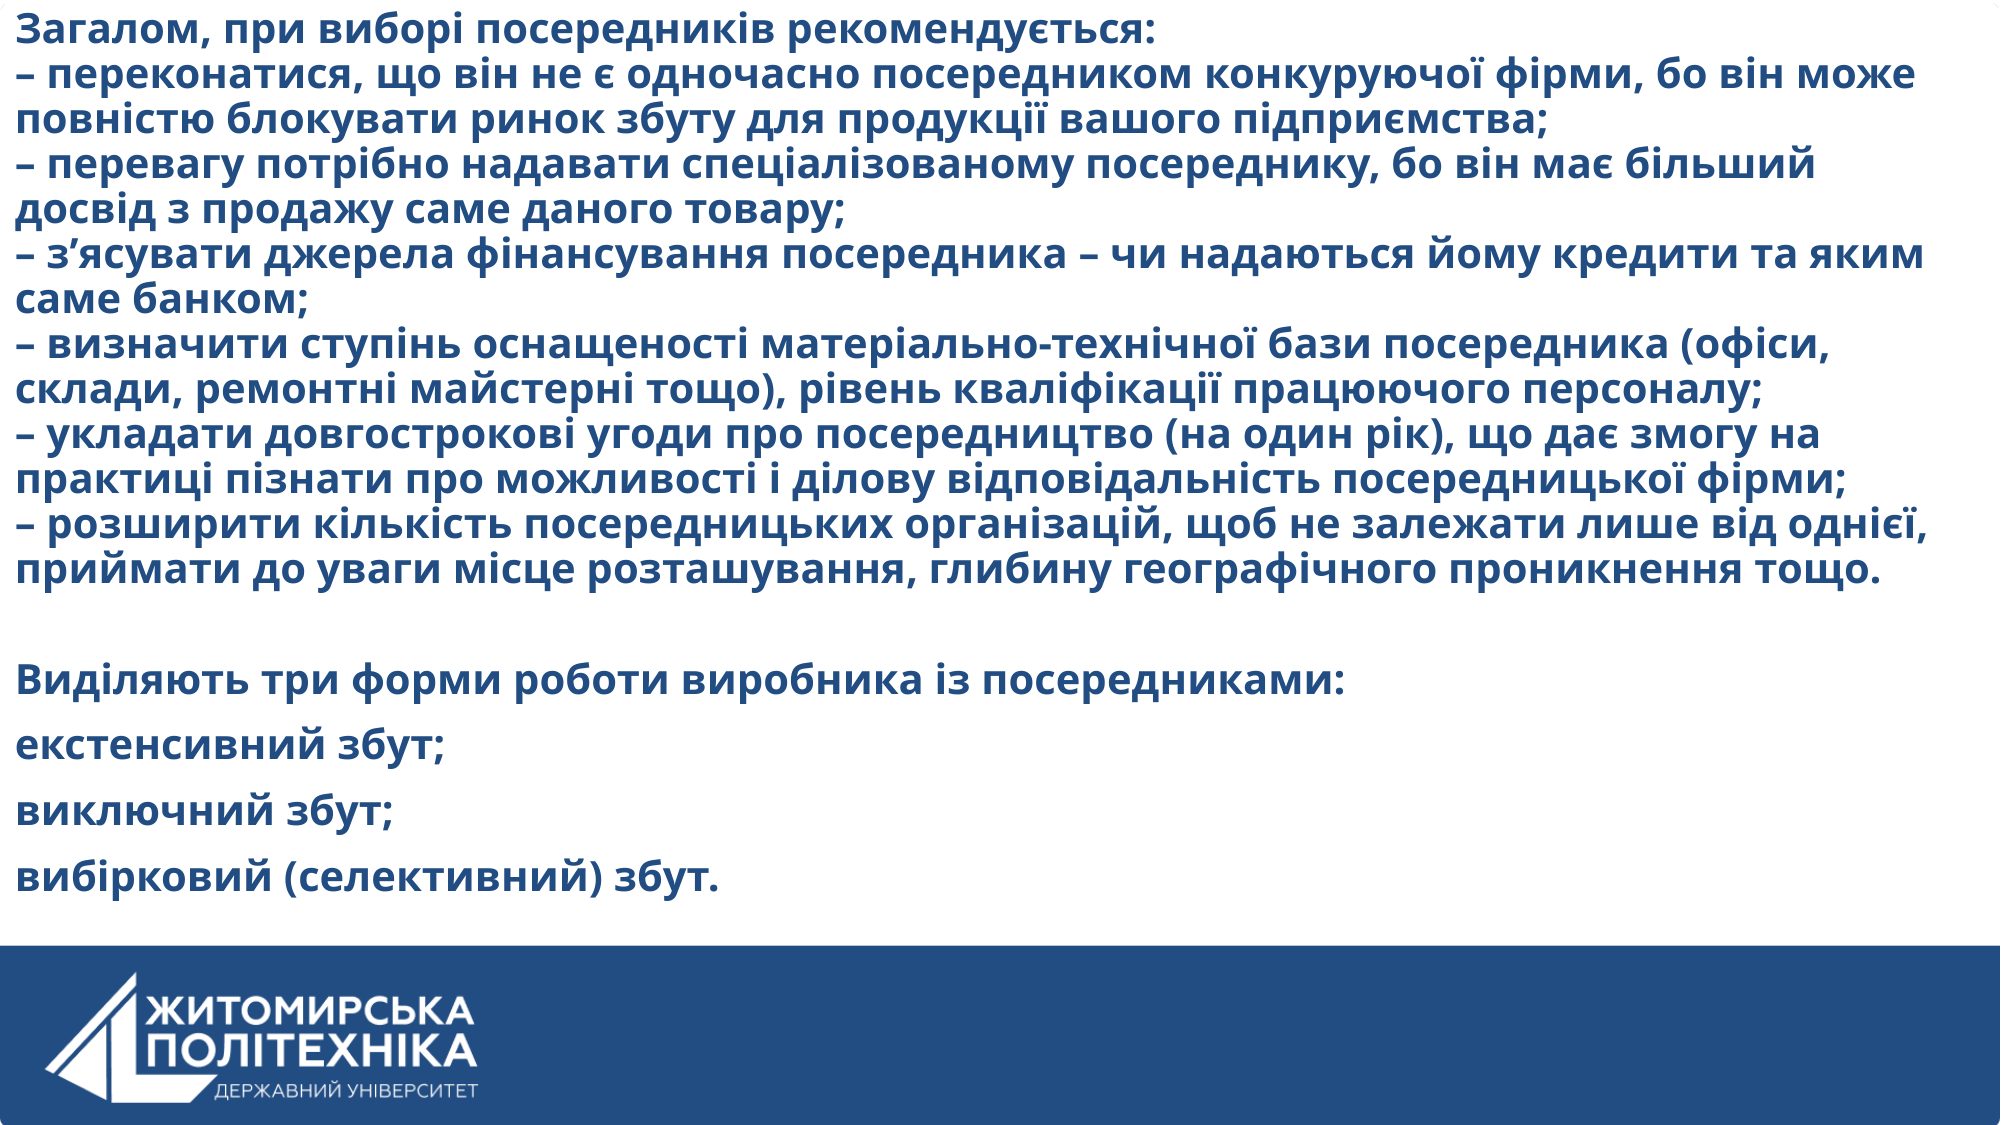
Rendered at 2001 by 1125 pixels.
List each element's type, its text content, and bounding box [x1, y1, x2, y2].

picture [0, 3, 2000, 1125]
list Загалом, при виборі посередників рекомендується: – переконатися, що він не є одночасно посередником конкуруючої фірми, бо він може повністю блокувати ринок збуту для продукції вашого підприємства; – перевагу потрібно надавати спеціалізованому посереднику, бо він має більший досвід з продажу саме даного товару; – з’ясувати джерела фінансування посередника – чи надаються йому кредити та яким саме банком; – визначити ступінь оснащеності матеріально-технічної бази посередника (офіси, склади, ремонтні майстерні тощо), рівень кваліфікації працюючого персоналу; – укладати довгострокові угоди про посередництво (на один рік), що дає змогу на практиці пізнати про можливості і ділову відповідальність посередницької фірми; – розширити кількість посередницьких організацій, щоб не залежати лише від однієї, приймати до уваги місце розташування, глибину географічного проникнення тощо. Виділяють три форми роботи виробника із посередниками: екстенсивний збут; виключний збут; вибірковий (селективний) збут. [0, 0, 1945, 947]
